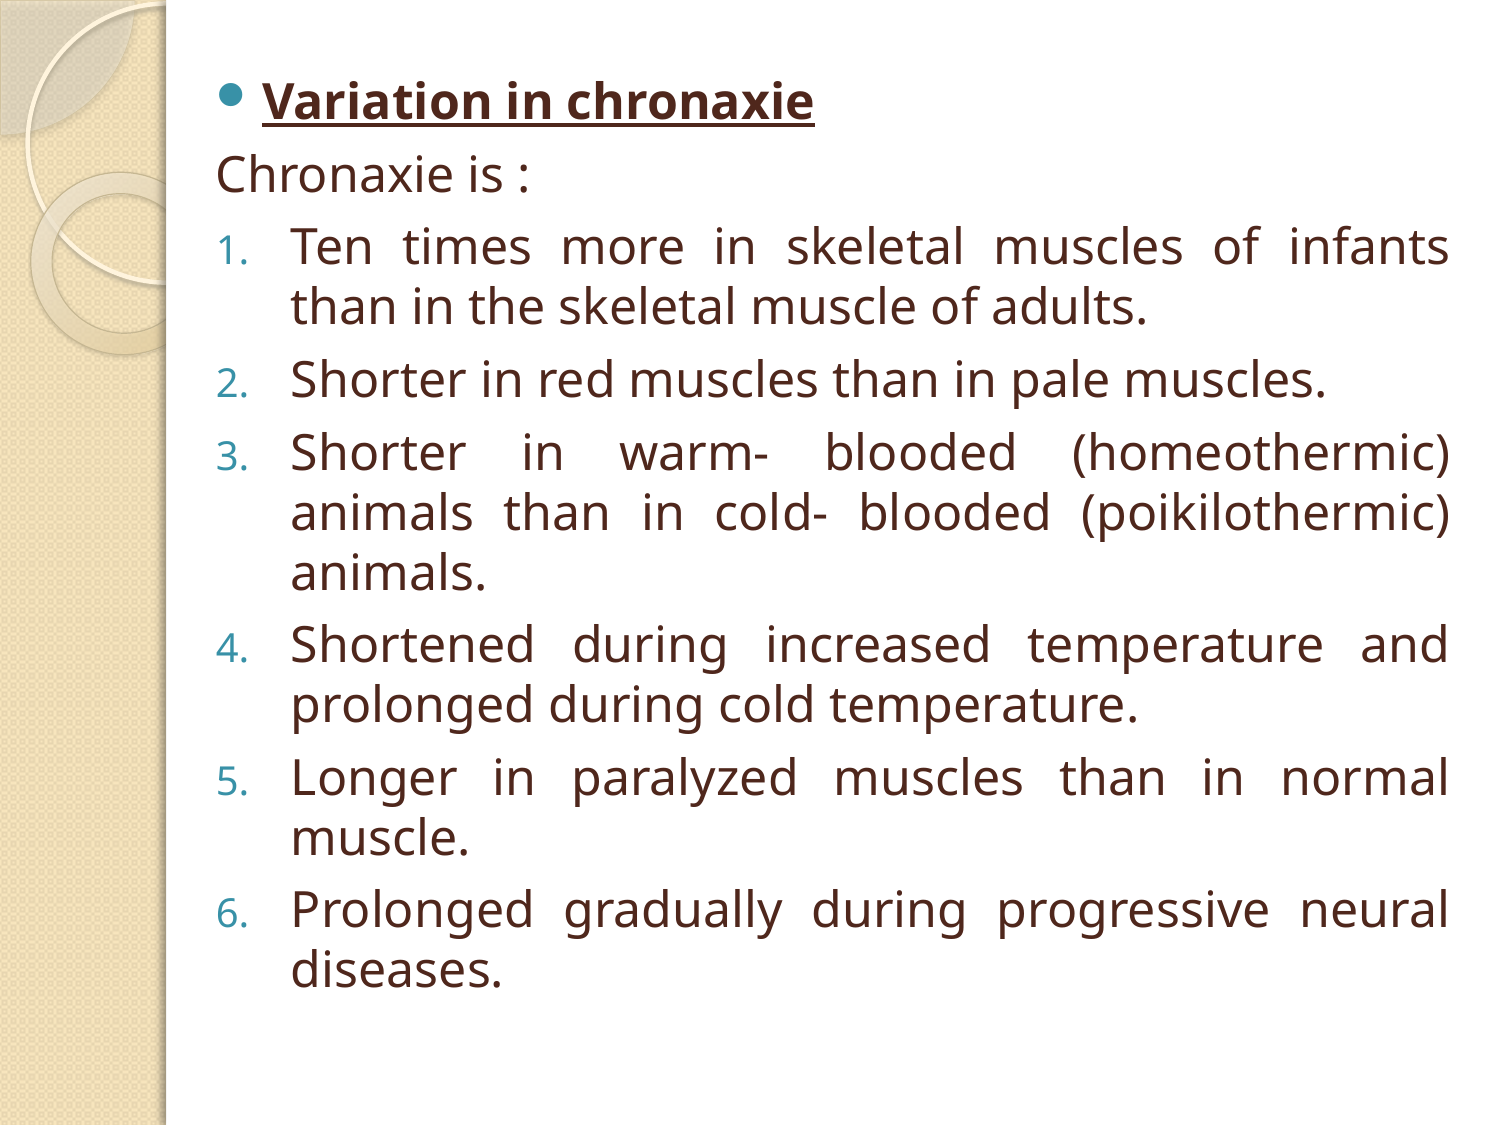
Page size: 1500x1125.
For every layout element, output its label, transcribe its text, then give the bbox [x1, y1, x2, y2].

list Variation in chronaxie Chronaxie is : Ten times more in skeletal muscles of infants than in the skeletal muscle of adults. Shorter in red muscles than in pale muscles. Shorter in warm- blooded (homeothermic) animals than in cold- blooded (poikilothermic) animals. Shortened during increased temperature and prolonged during cold temperature. Longer in paralyzed muscles than in normal muscle. Prolonged gradually during progressive neural diseases. [187, 62, 1466, 1025]
